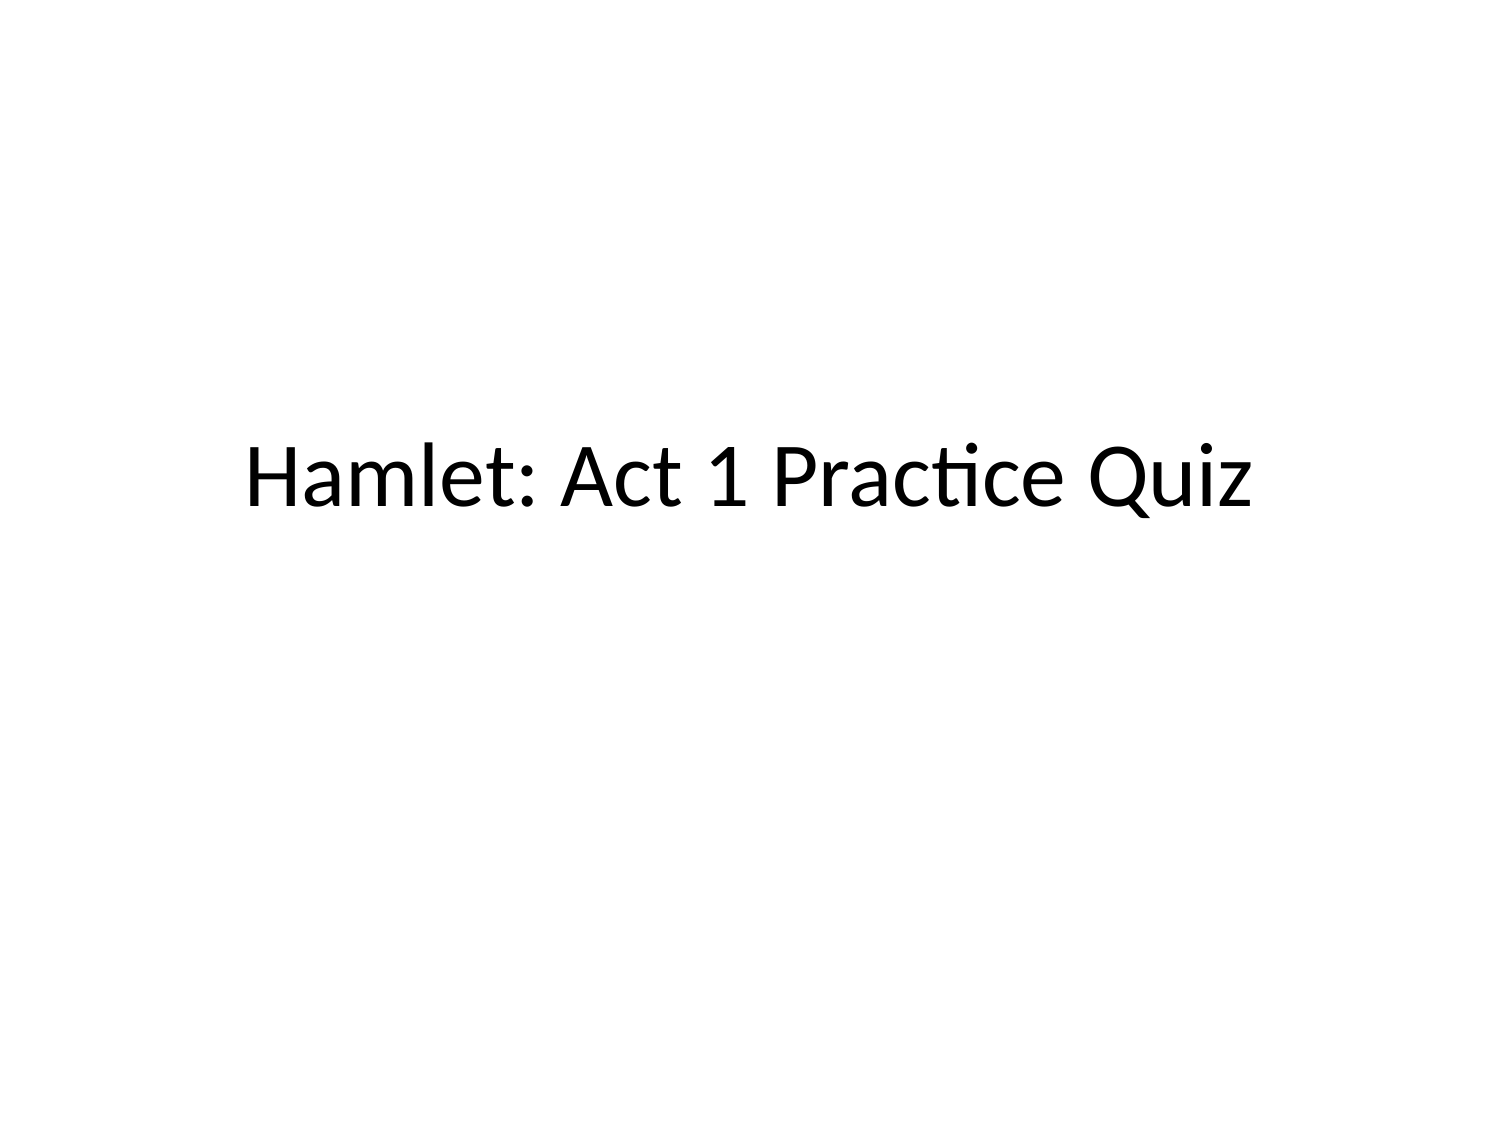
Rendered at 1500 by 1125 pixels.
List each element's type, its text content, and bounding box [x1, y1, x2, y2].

title Hamlet: Act 1 Practice Quiz [112, 349, 1388, 591]
